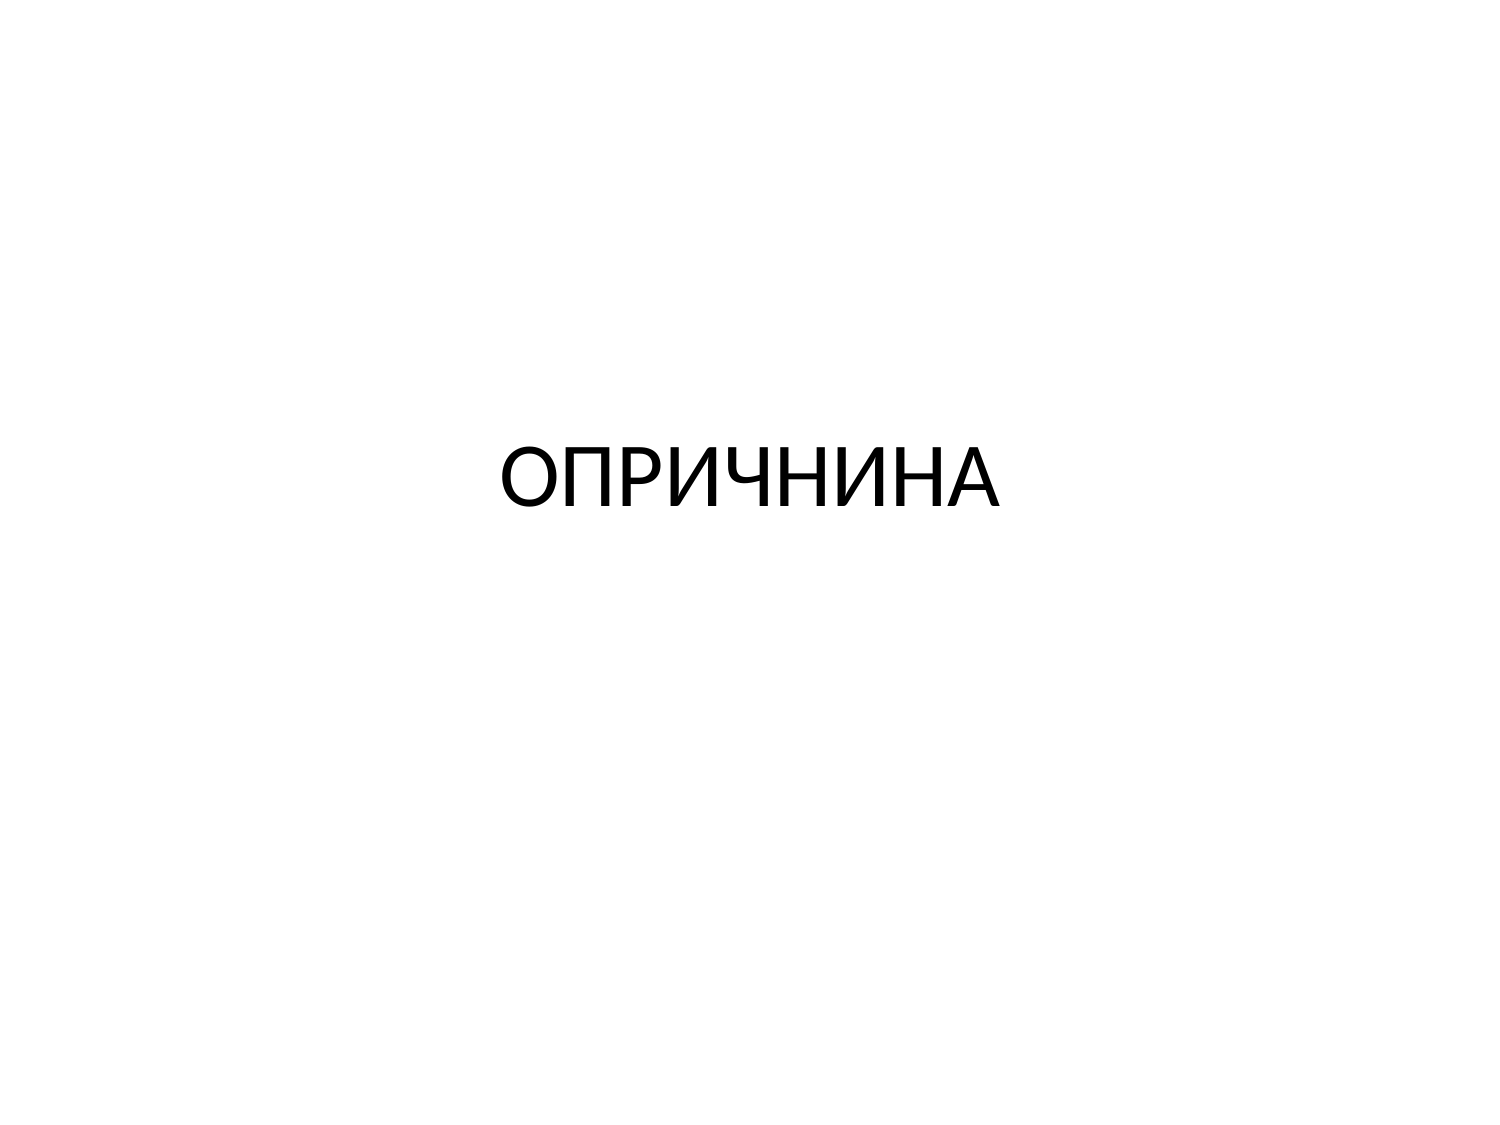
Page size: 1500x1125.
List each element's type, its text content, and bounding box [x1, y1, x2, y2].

title ОПРИЧНИНА [112, 349, 1388, 591]
